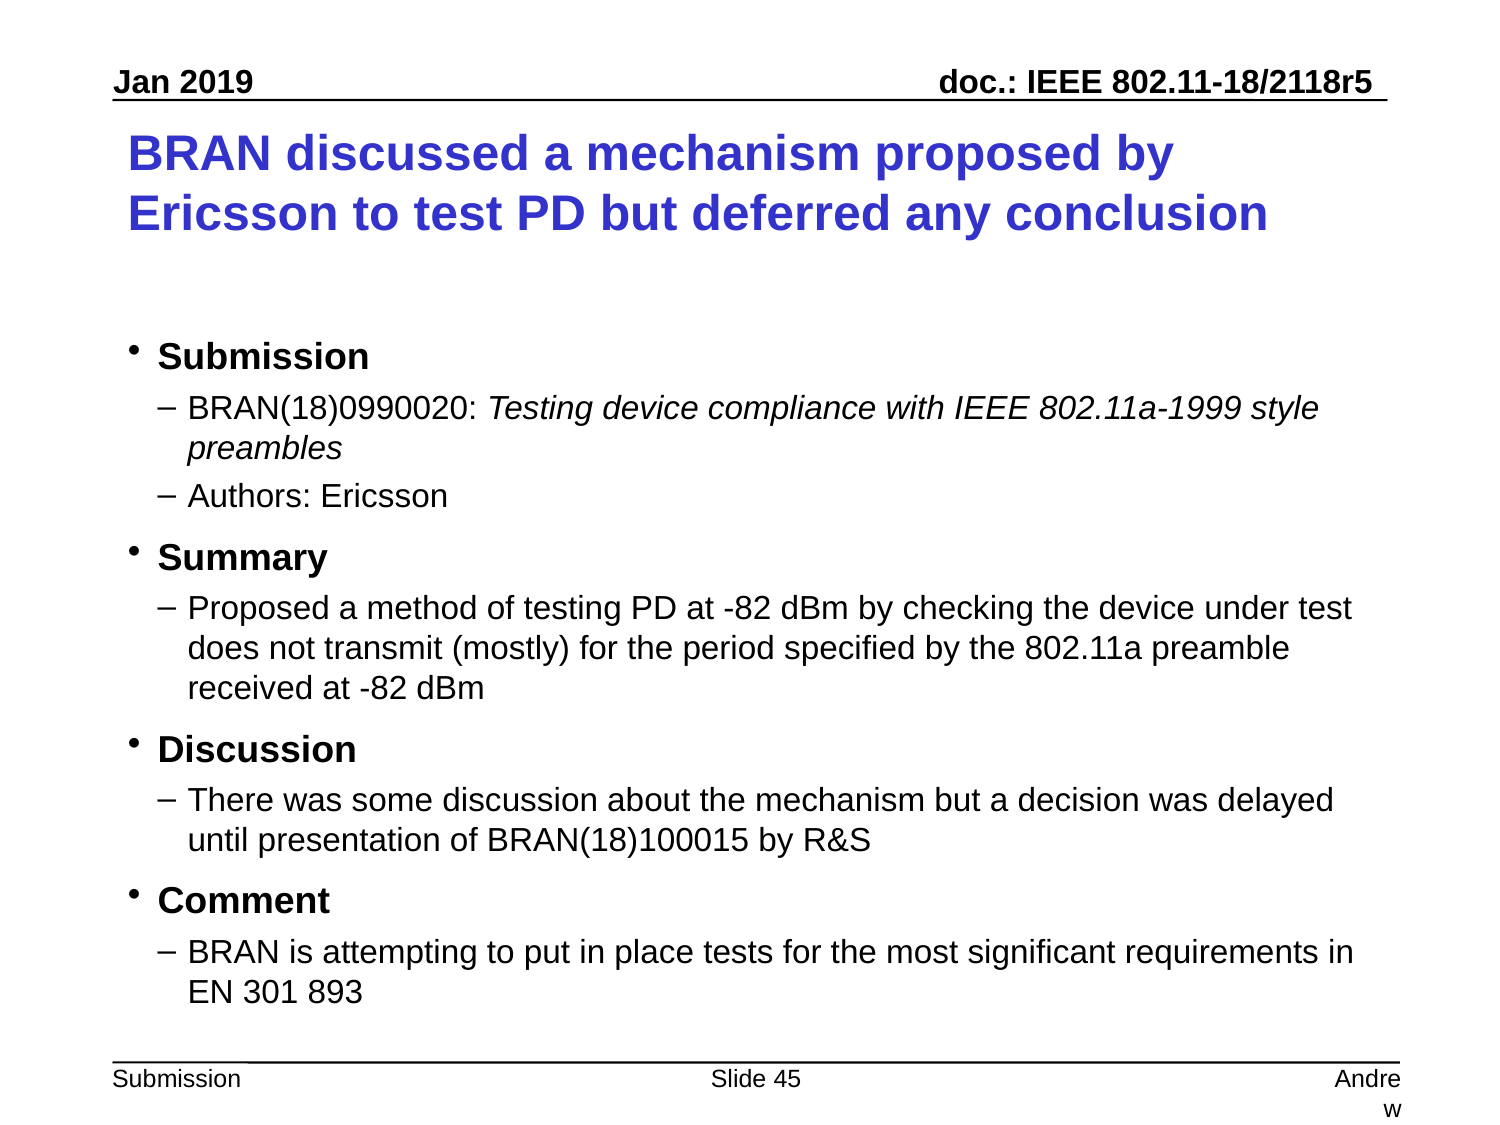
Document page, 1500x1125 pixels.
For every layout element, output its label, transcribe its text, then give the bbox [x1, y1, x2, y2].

slide_number Slide 45 [709, 1061, 803, 1093]
footer Andrew Myles, Cisco [1320, 1061, 1402, 1093]
title BRAN discussed a mechanism proposed by Ericsson to test PD but deferred any conclusion [112, 112, 1388, 288]
list Submission BRAN(18)0990020: Testing device compliance with IEEE 802.11a-1999 style preambles Authors: Ericsson Summary Proposed a method of testing PD at -82 dBm by checking the device under test does not transmit (mostly) for the period specified by the 802.11a preamble received at -82 dBm Discussion There was some discussion about the mechanism but a decision was delayed until presentation of BRAN(18)100015 by R&S Comment BRAN is attempting to put in place tests for the most significant requirements in EN 301 893 [112, 324, 1388, 1000]
